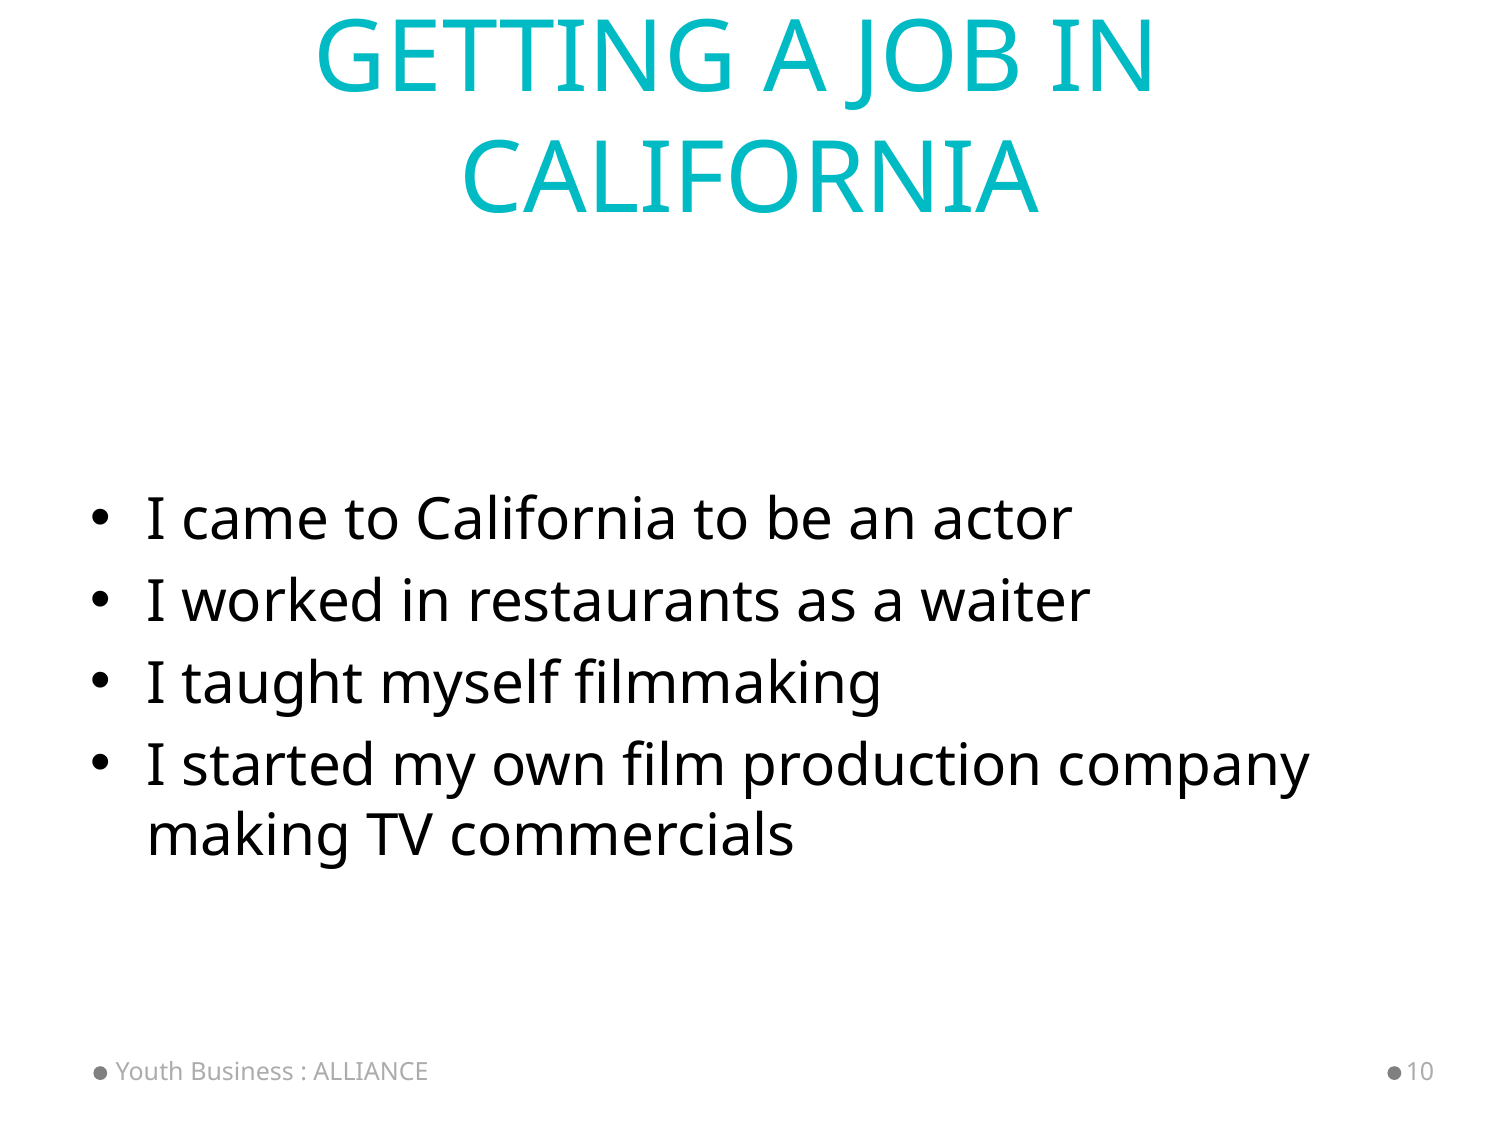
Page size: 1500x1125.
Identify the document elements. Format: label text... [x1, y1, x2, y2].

footer Youth Business : ALLIANCE [108, 1042, 576, 1103]
title Getting a job IN CALIFORNIA [0, 22, 1500, 240]
slide_number 10 [1401, 1042, 1494, 1103]
list I came to California to be an actor I worked in restaurants as a waiter I taught myself filmmaking I started my own film production company making TV commercials [75, 262, 1425, 1005]
